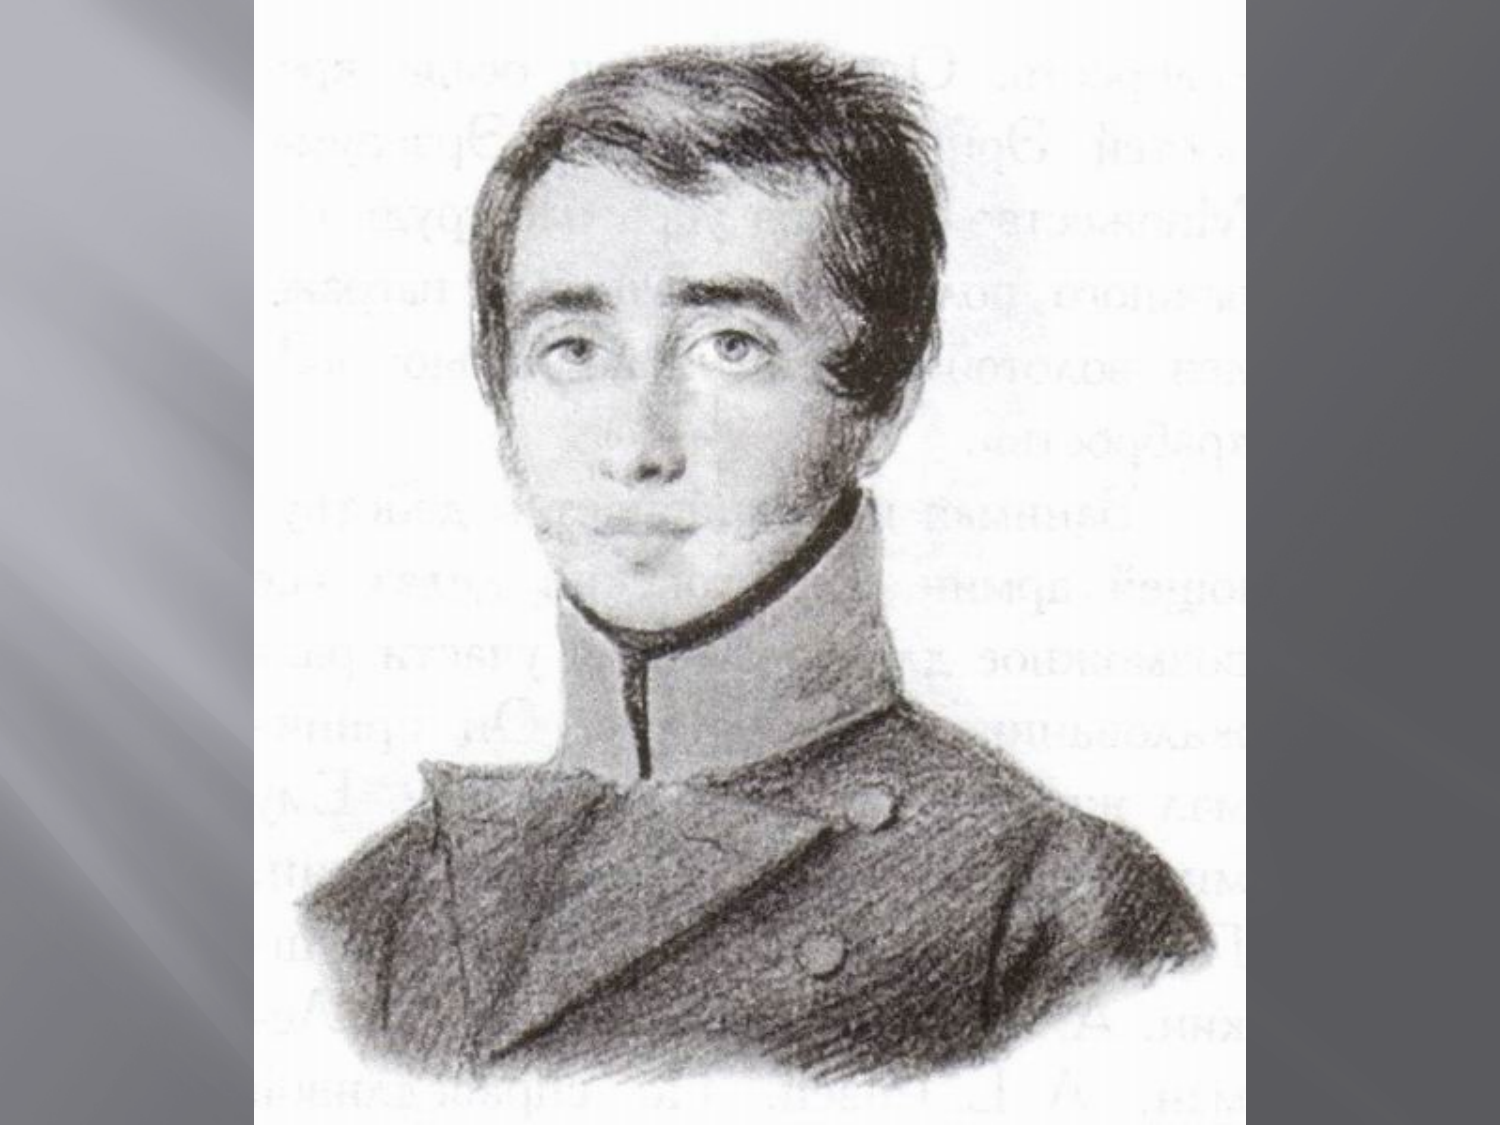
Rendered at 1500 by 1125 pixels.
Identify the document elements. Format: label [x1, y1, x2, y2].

picture [254, 0, 1246, 1125]
